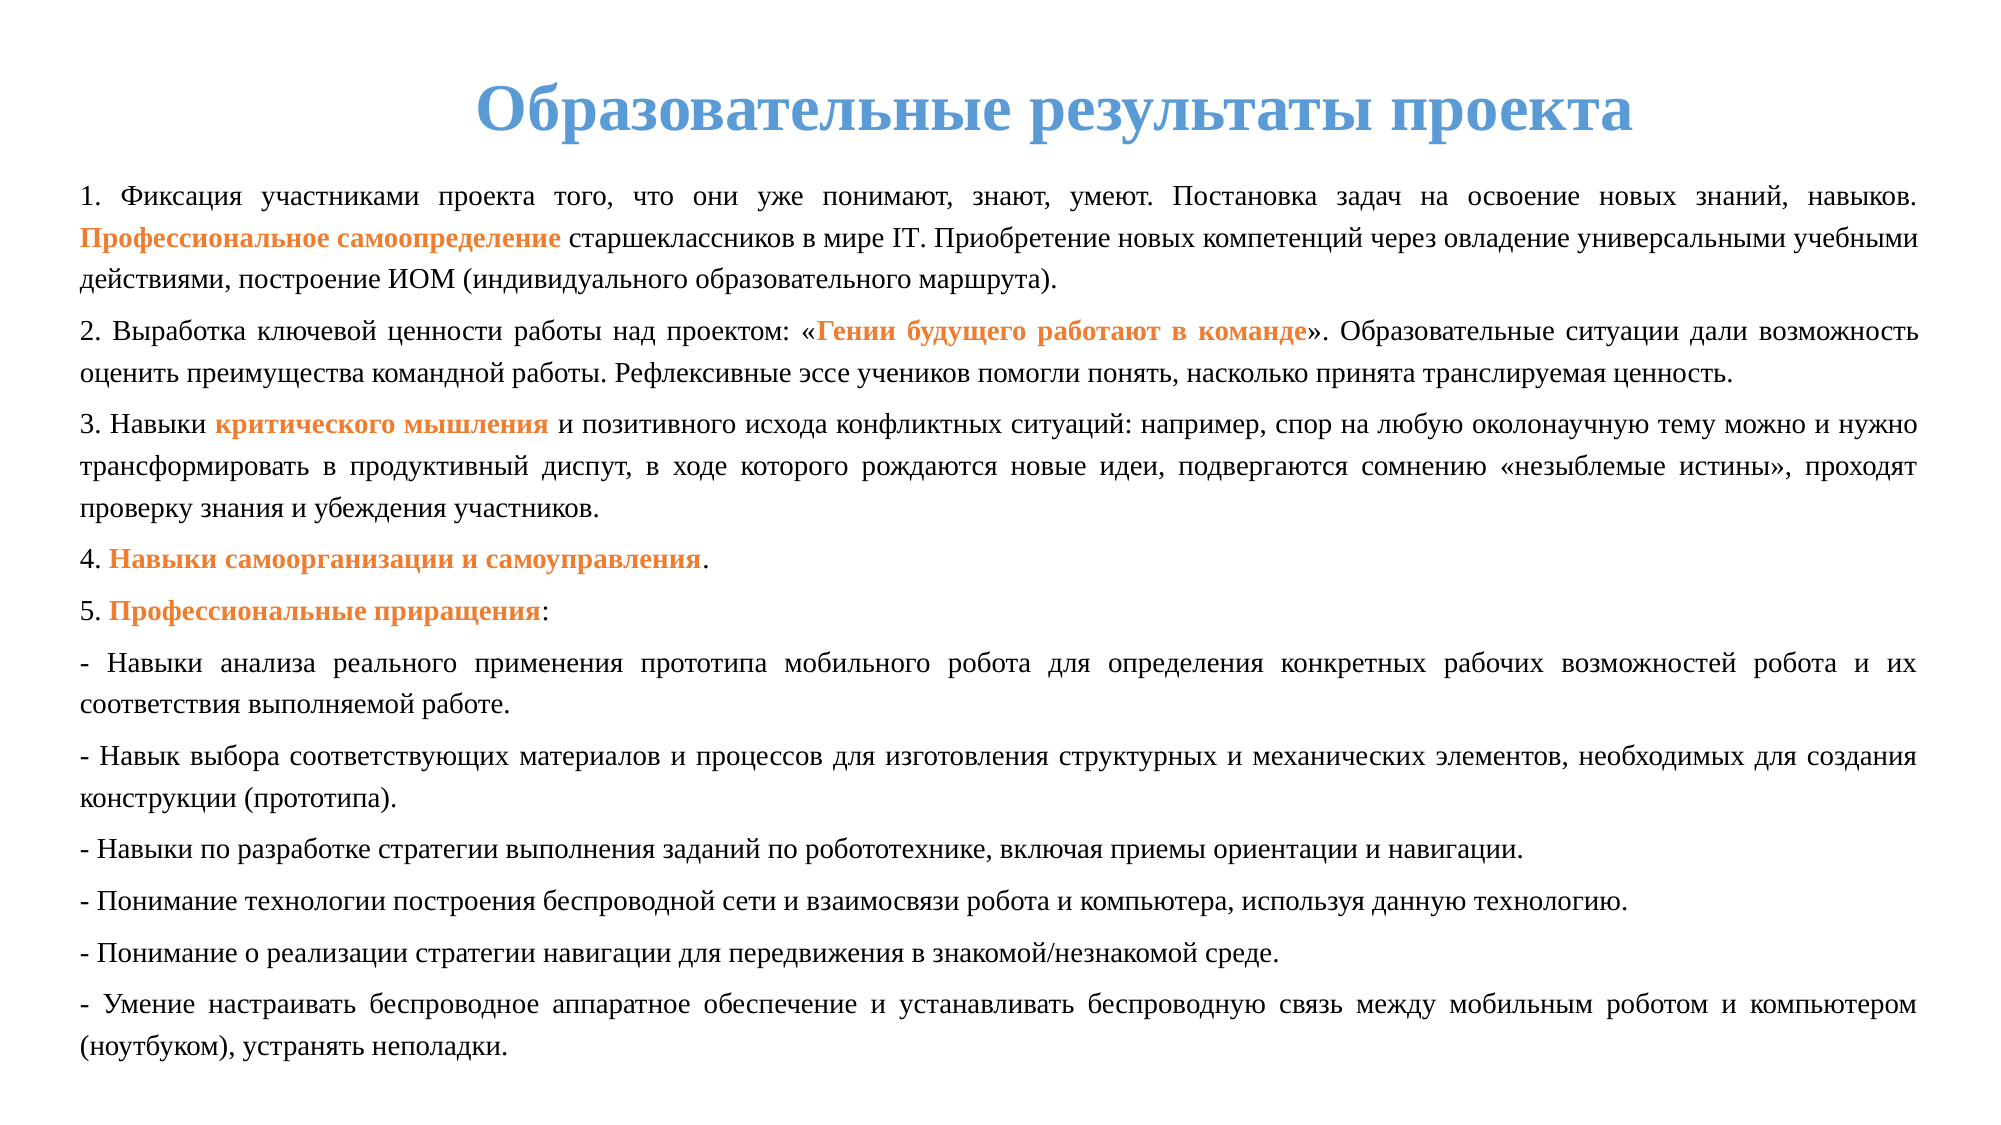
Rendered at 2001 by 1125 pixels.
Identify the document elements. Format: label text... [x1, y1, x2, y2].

list 1. Фиксация участниками проекта того, что они уже понимают, знают, умеют. Постановка задач на освоение новых знаний, навыков. Профессиональное самоопределение старшеклассников в мире IT. Приобретение новых компетенций через овладение универсальными учебными действиями, построение ИОМ (индивидуального образовательного маршрута). 2. Выработка ключевой ценности работы над проектом: «Гении будущего работают в команде». Образовательные ситуации дали возможность оценить преимущества командной работы. Рефлексивные эссе учеников помогли понять, насколько принята транслируемая ценность. 3. Навыки критического мышления и позитивного исхода конфликтных ситуаций: например, спор на любую околонаучную тему можно и нужно трансформировать в продуктивный диспут, в ходе которого рождаются новые идеи, подвергаются сомнению «незыблемые истины», проходят проверку знания и убеждения участников. 4. Навыки самоорганизации и самоуправления. 5. Профессиональные приращения: - Навыки анализа реального применения прототипа мобильного робота для определения конкретных рабочих возможностей робота и их соответствия выполняемой работе. - Навык выбора соответствующих материалов и процессов для изготовления структурных и механических элементов, необходимых для создания конструкции (прототипа). - Навыки по разработке стратегии выполнения заданий по робототехнике, включая приемы ориентации и навигации. - Понимание технологии построения беспроводной сети и взаимосвязи робота и компьютера, используя данную технологию. - Понимание о реализации стратегии навигации для передвижения в знакомой/незнакомой среде. - Умение настраивать беспроводное аппаратное обеспечение и устанавливать беспроводную связь между мобильным роботом и компьютером (ноутбуком), устранять неполадки. [64, 161, 1936, 1102]
title Образовательные результаты проекта [137, 55, 1863, 146]
